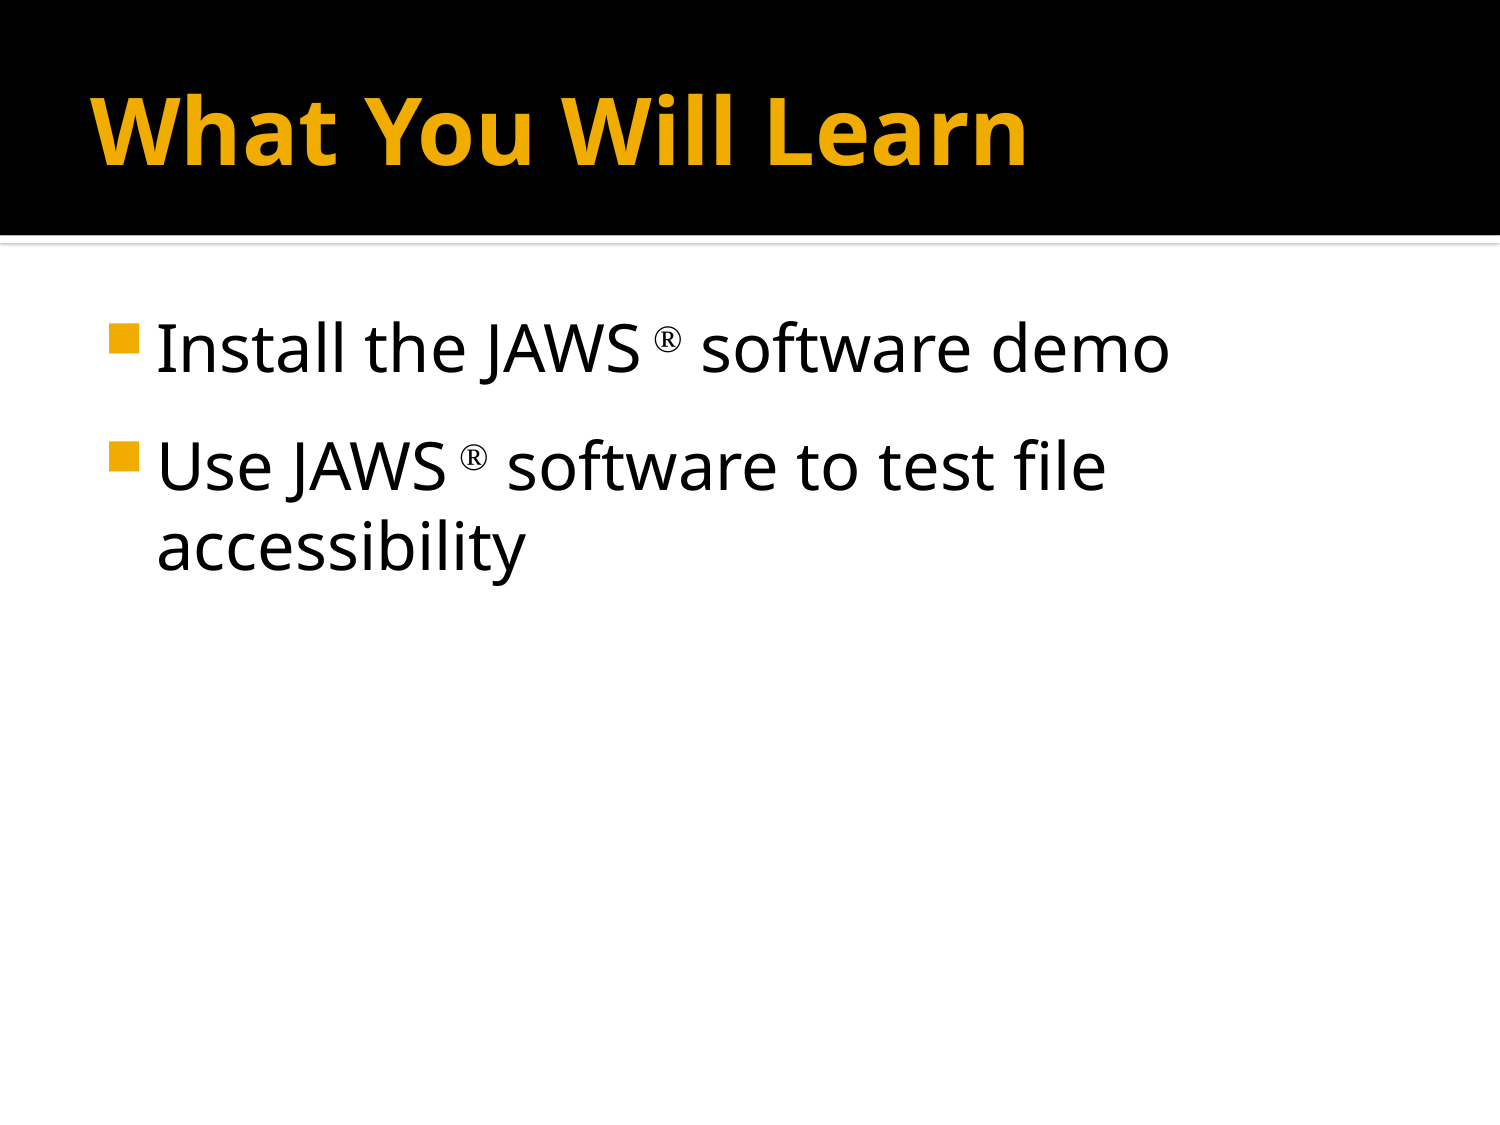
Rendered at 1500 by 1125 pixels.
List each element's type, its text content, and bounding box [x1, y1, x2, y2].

title What You Will Learn [75, 25, 1425, 231]
list Install the JAWS  software demo Use JAWS  software to test file accessibility [75, 291, 1425, 1050]
